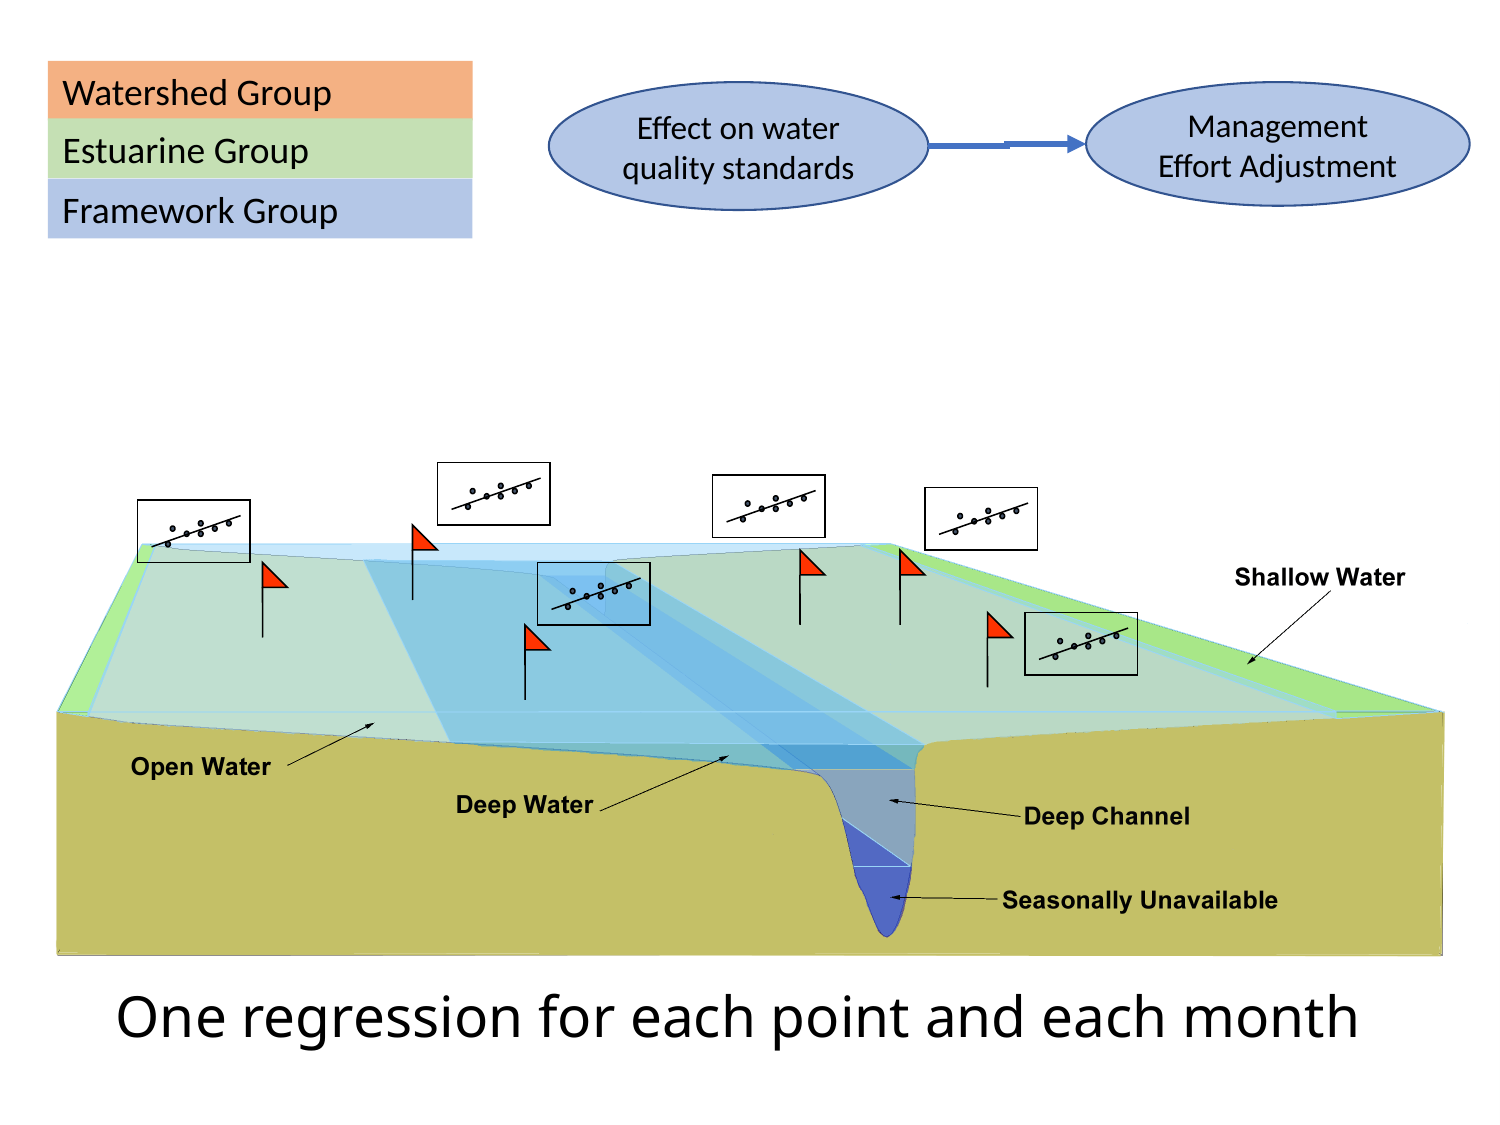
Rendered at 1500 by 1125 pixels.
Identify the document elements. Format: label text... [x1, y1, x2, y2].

text_box Framework Group [47, 178, 473, 239]
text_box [924, 487, 1038, 550]
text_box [712, 474, 825, 538]
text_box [987, 612, 1013, 688]
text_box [799, 549, 825, 625]
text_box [412, 524, 438, 600]
text_box Watershed Group [47, 60, 473, 118]
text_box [928, 143, 1087, 147]
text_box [0, 374, 1500, 1125]
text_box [899, 549, 925, 625]
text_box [524, 624, 550, 700]
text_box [537, 562, 650, 625]
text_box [262, 562, 288, 638]
text_box Estuarine Group [47, 118, 473, 178]
text_box Management Effort Adjustment [1085, 81, 1471, 207]
text_box Effect on water quality standards [547, 81, 930, 212]
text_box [137, 499, 250, 563]
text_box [437, 462, 550, 525]
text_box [1024, 612, 1138, 675]
